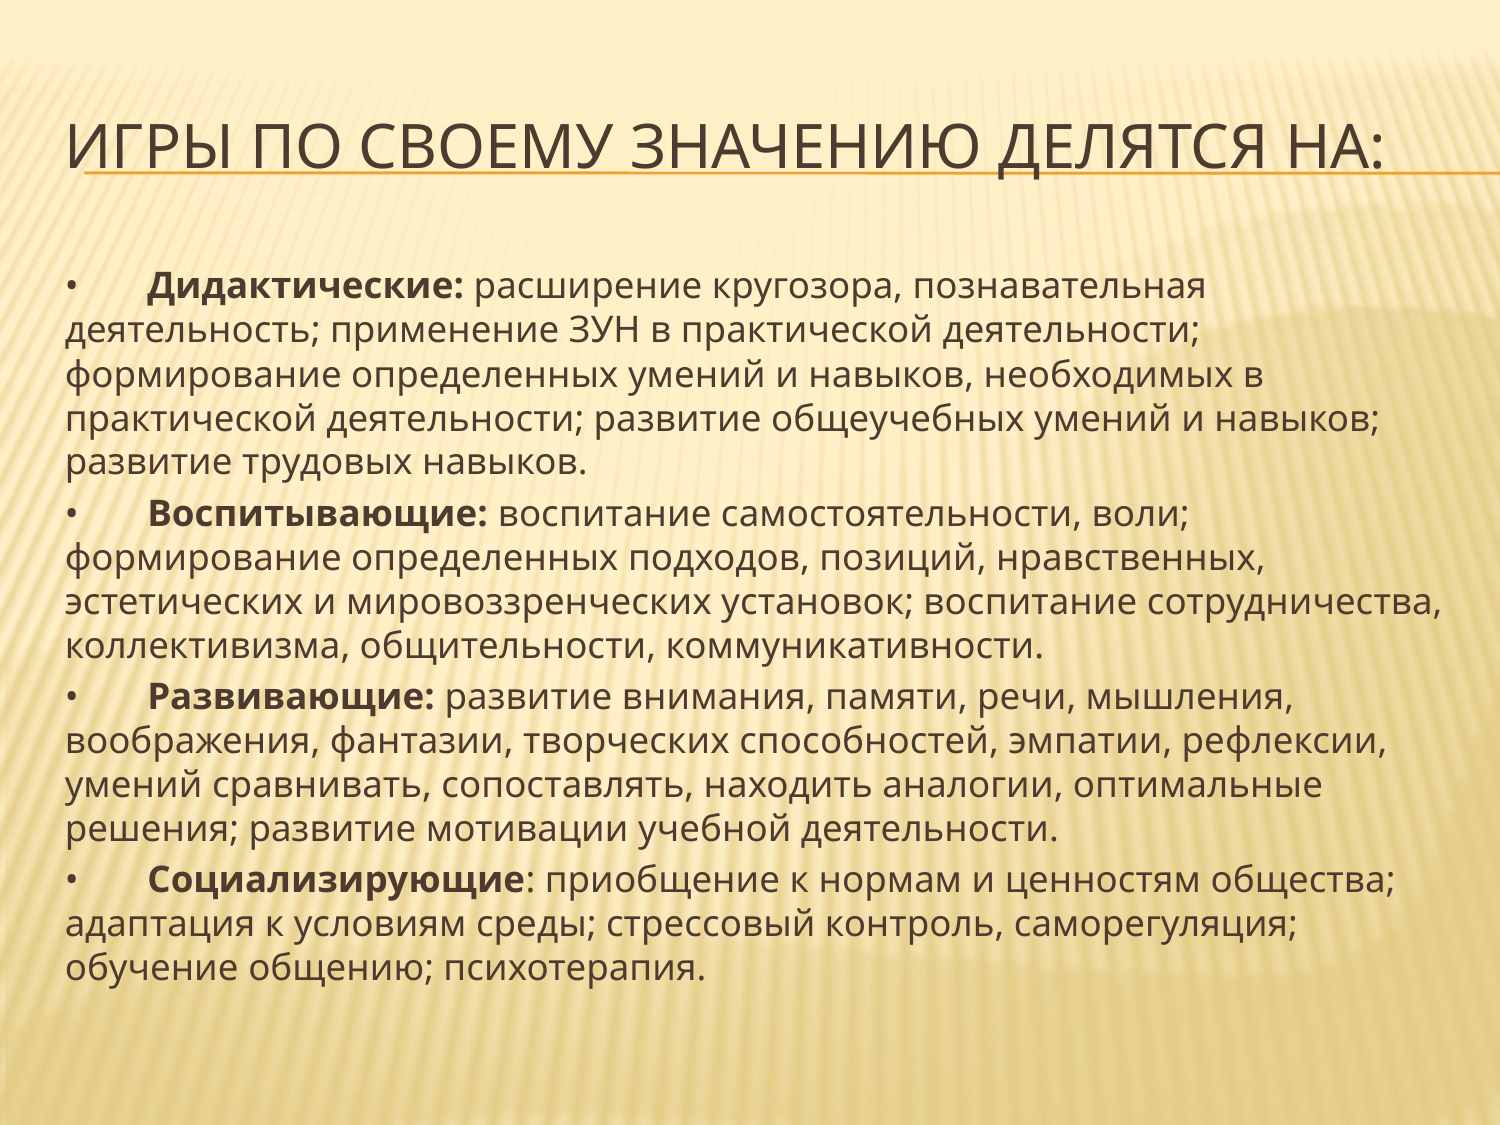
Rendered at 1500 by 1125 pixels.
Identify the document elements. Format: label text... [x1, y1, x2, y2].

list • Дидактические: расширение кругозора, познавательная деятельность; применение ЗУН в практической деятельности; формирование определенных умений и навыков, необходимых в практической деятельности; развитие общеучебных умений и навыков; развитие трудовых навыков. • Воспитывающие: воспитание самостоятельности, воли; формирование определенных подходов, позиций, нравственных, эстетических и мировоззренческих установок; воспитание сотрудничества, коллективизма, общительности, коммуникативности. • Развивающие: развитие внимания, памяти, речи, мышления, воображения, фантазии, творческих способностей, эмпатии, рефлексии, умений сравнивать, сопоставлять, находить аналогии, оптимальные решения; развитие мотивации учебной деятельности. • Социализирующие: приобщение к нормам и ценностям общества; адаптация к условиям среды; стрессовый контроль, саморегуляция; обучение общению; психотерапия. [50, 254, 1475, 998]
title Игры по своему значению делятся на: [50, 75, 1475, 213]
